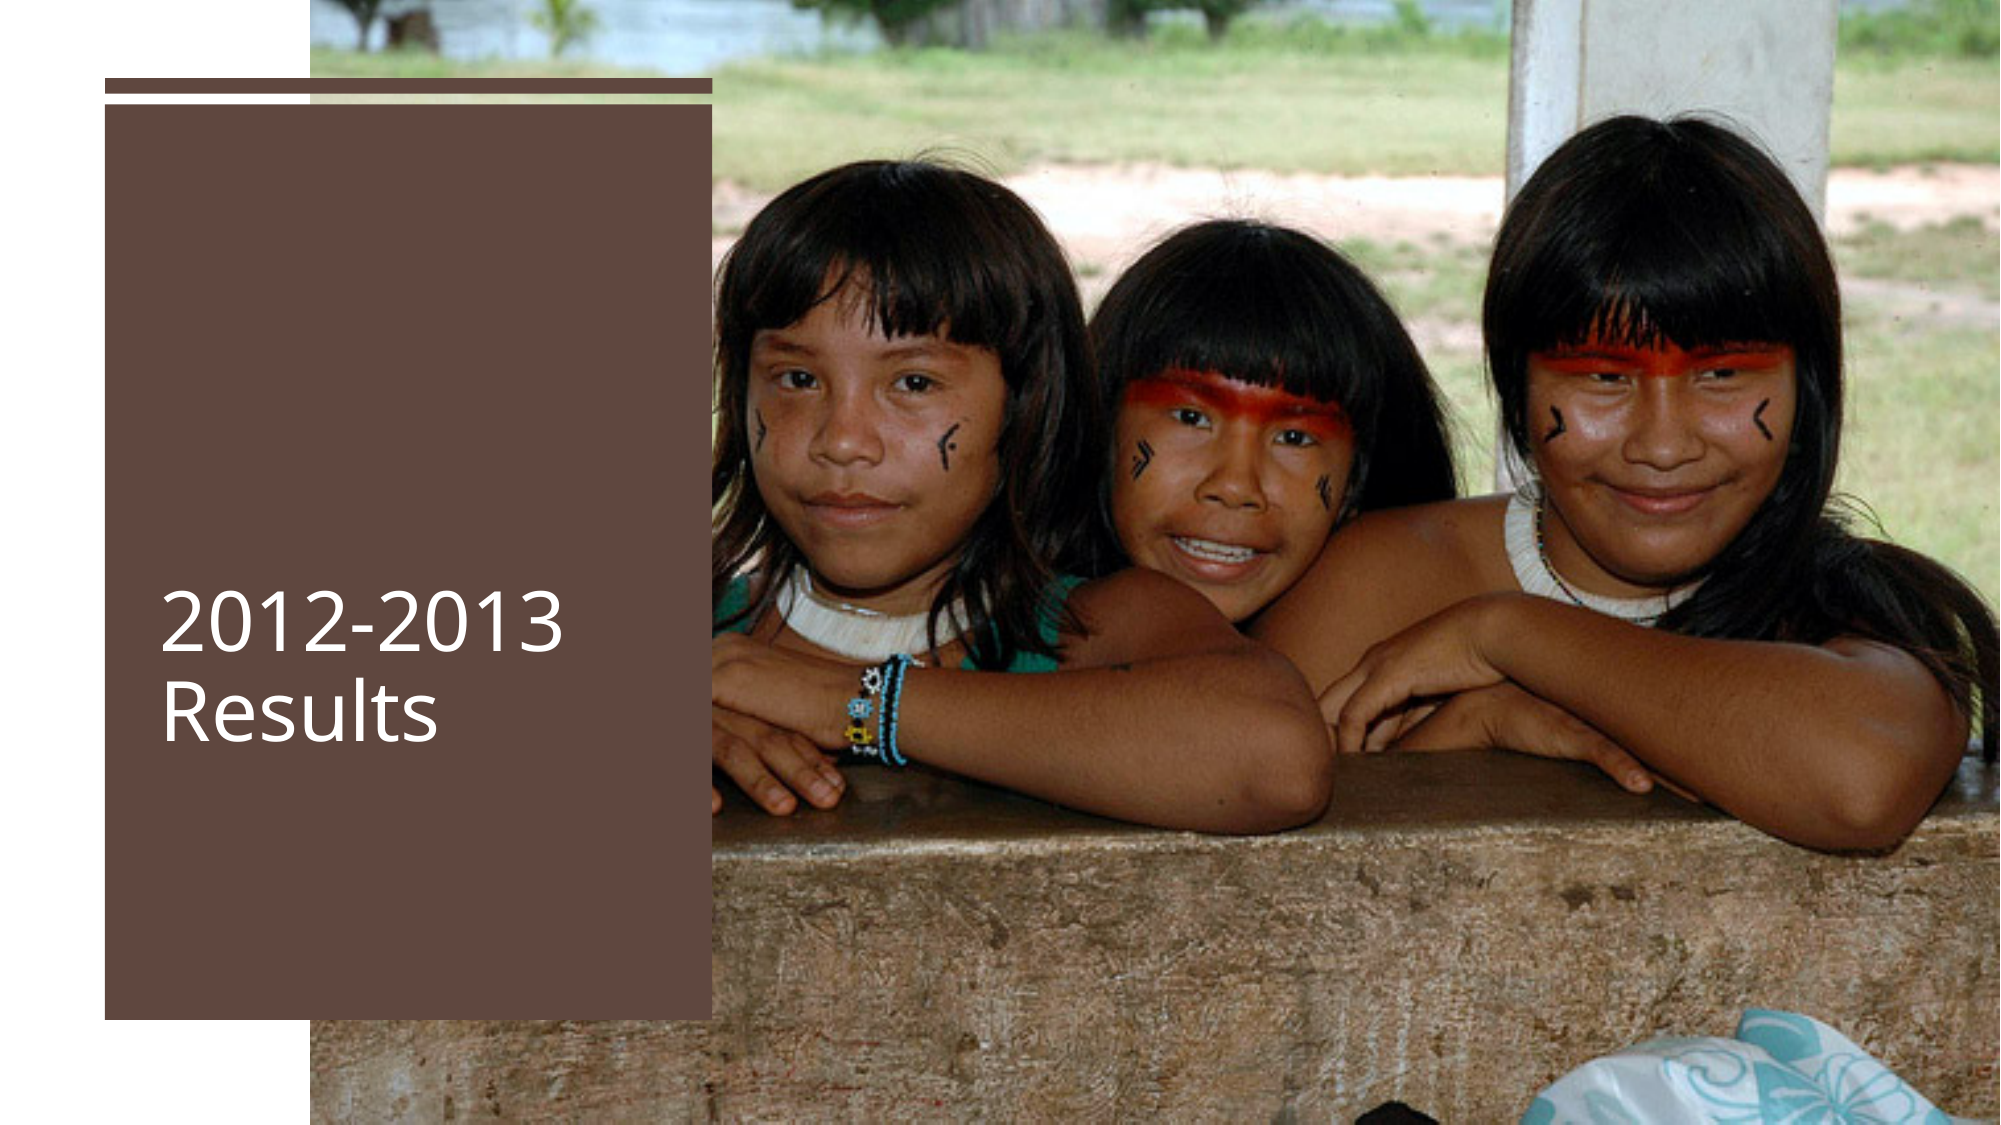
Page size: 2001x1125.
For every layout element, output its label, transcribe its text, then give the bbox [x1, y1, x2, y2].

title 2012-2013 Results [144, 125, 310, 768]
picture [310, 0, 2000, 1125]
text_box [104, 78, 310, 94]
text_box [104, 104, 310, 1020]
